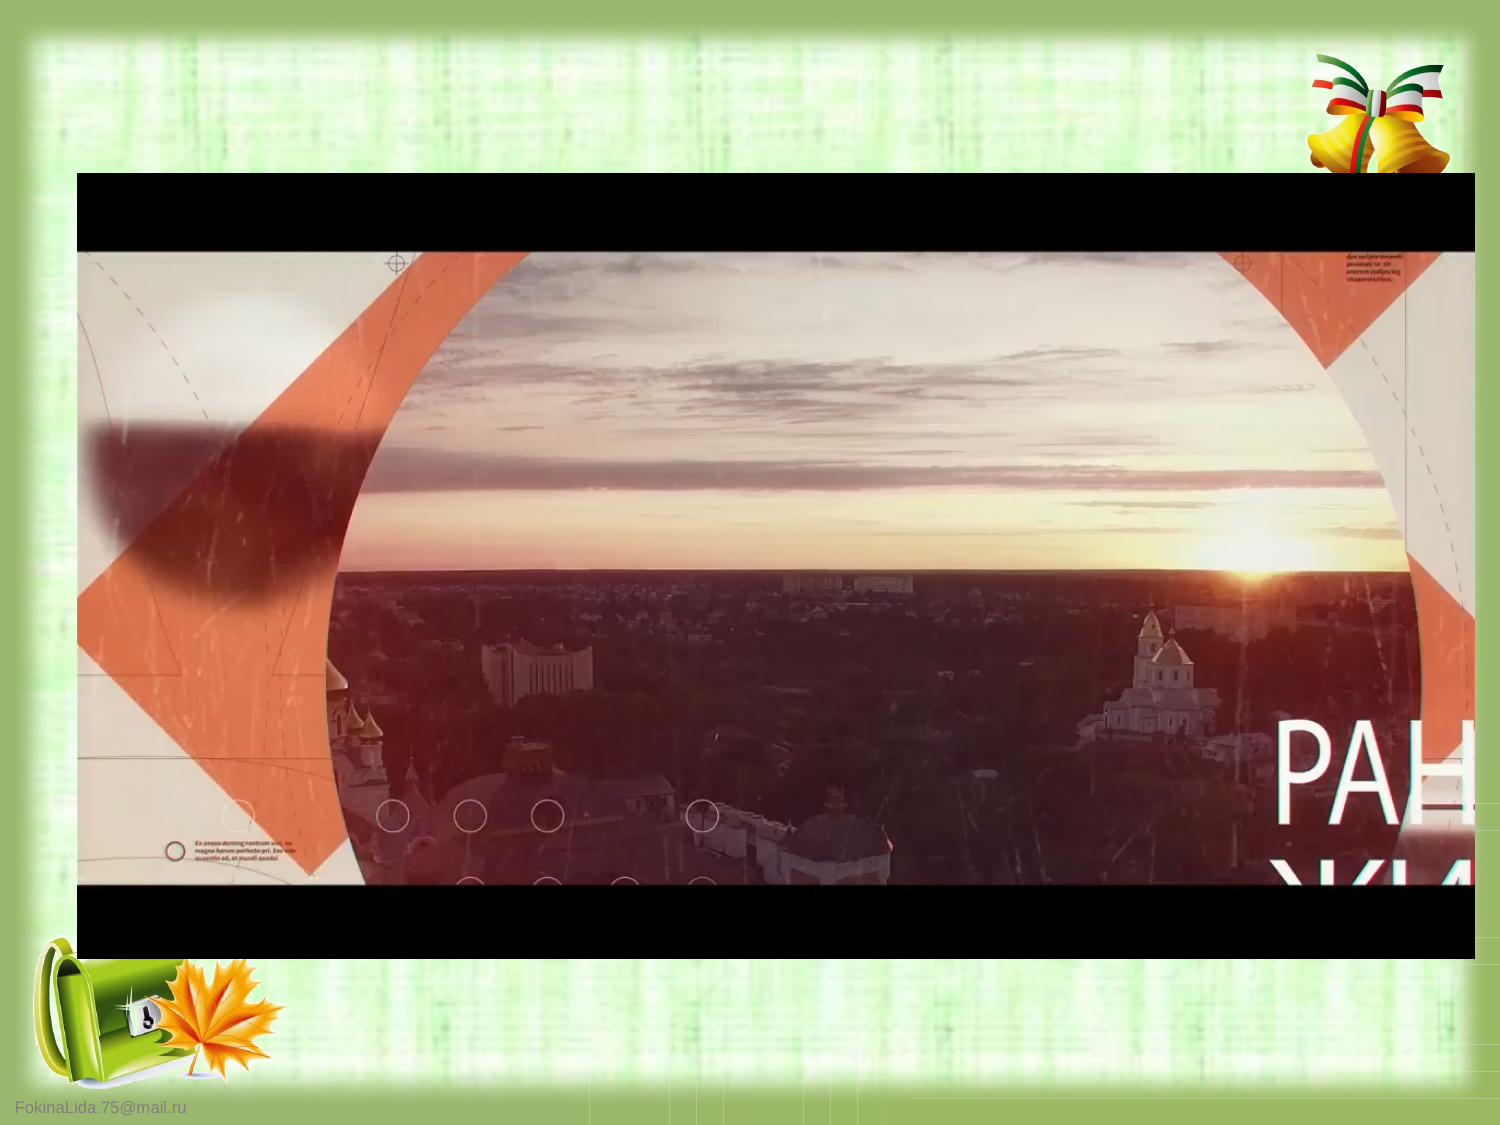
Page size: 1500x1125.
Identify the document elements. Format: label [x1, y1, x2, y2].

picture [29, 49, 1456, 1096]
text_box [76, 172, 1476, 960]
